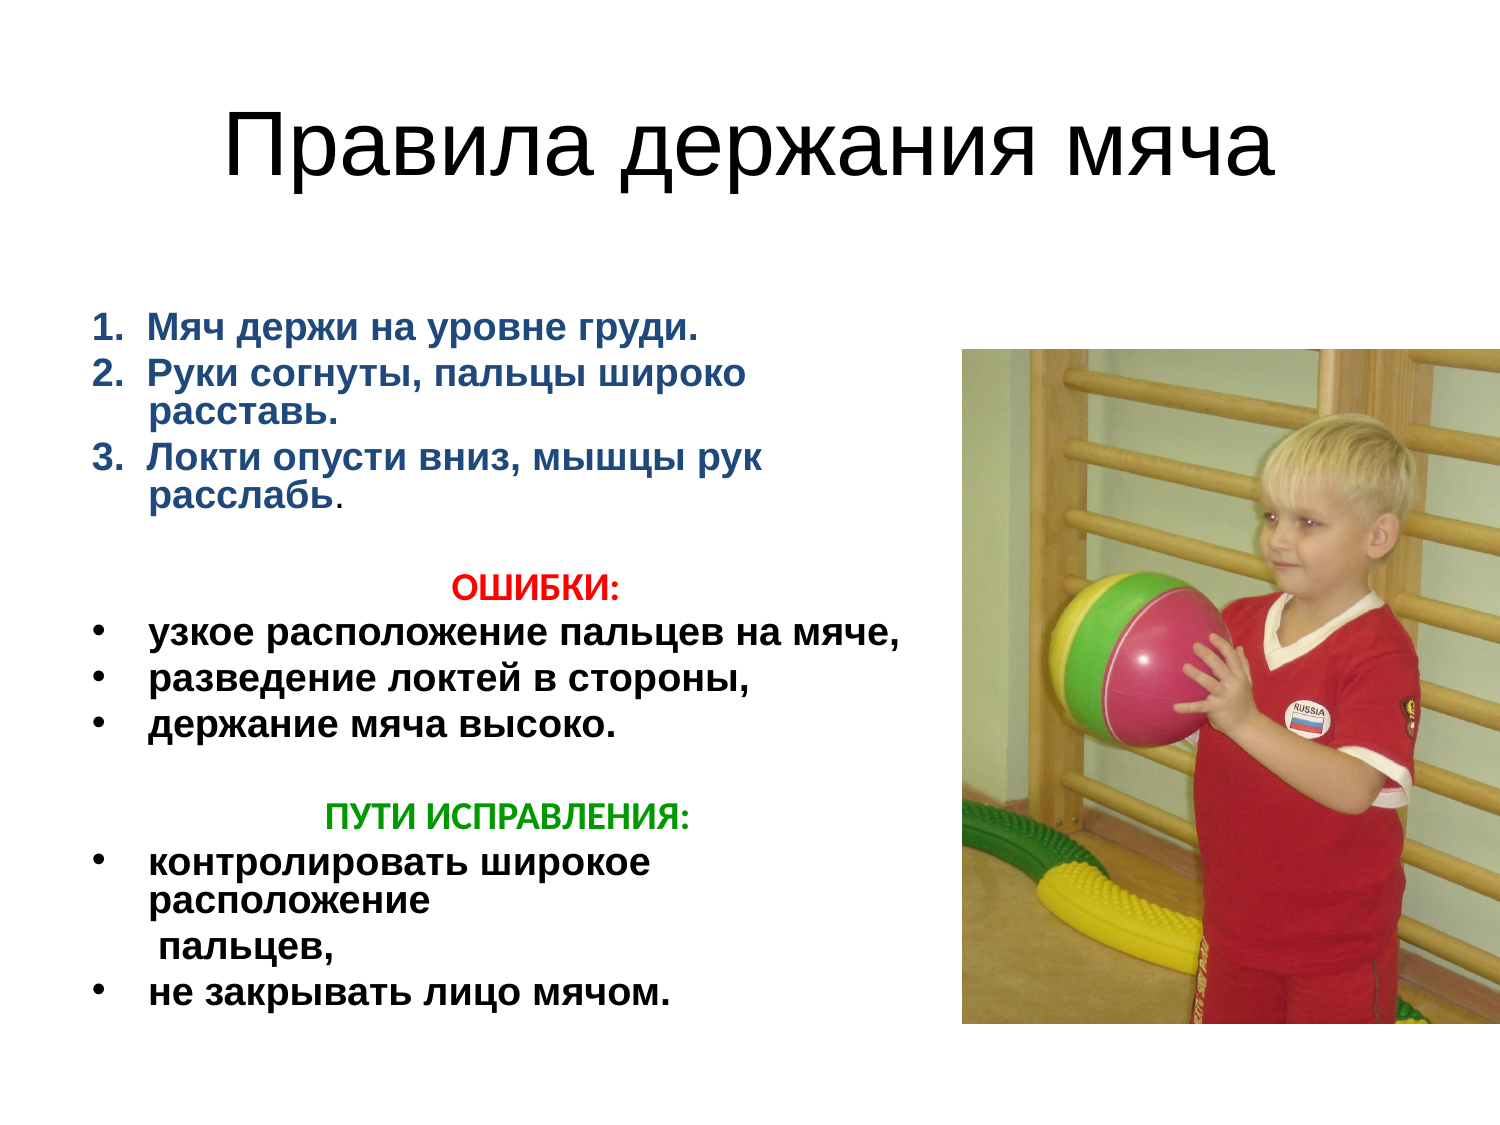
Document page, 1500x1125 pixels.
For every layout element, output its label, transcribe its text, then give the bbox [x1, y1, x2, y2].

list 1. Мяч держи на уровне груди. 2. Руки согнуты, пальцы широко расставь. 3. Локти опусти вниз, мышцы рук расслабь. ОШИБКИ: узкое расположение пальцев на мяче, разведение локтей в стороны, держание мяча высоко. ПУТИ ИСПРАВЛЕНИЯ: контролировать широкое расположение пальцев, не закрывать лицо мячом. [76, 302, 940, 1064]
picture [961, 349, 1500, 1024]
title Правила держания мяча [75, 45, 1425, 233]
